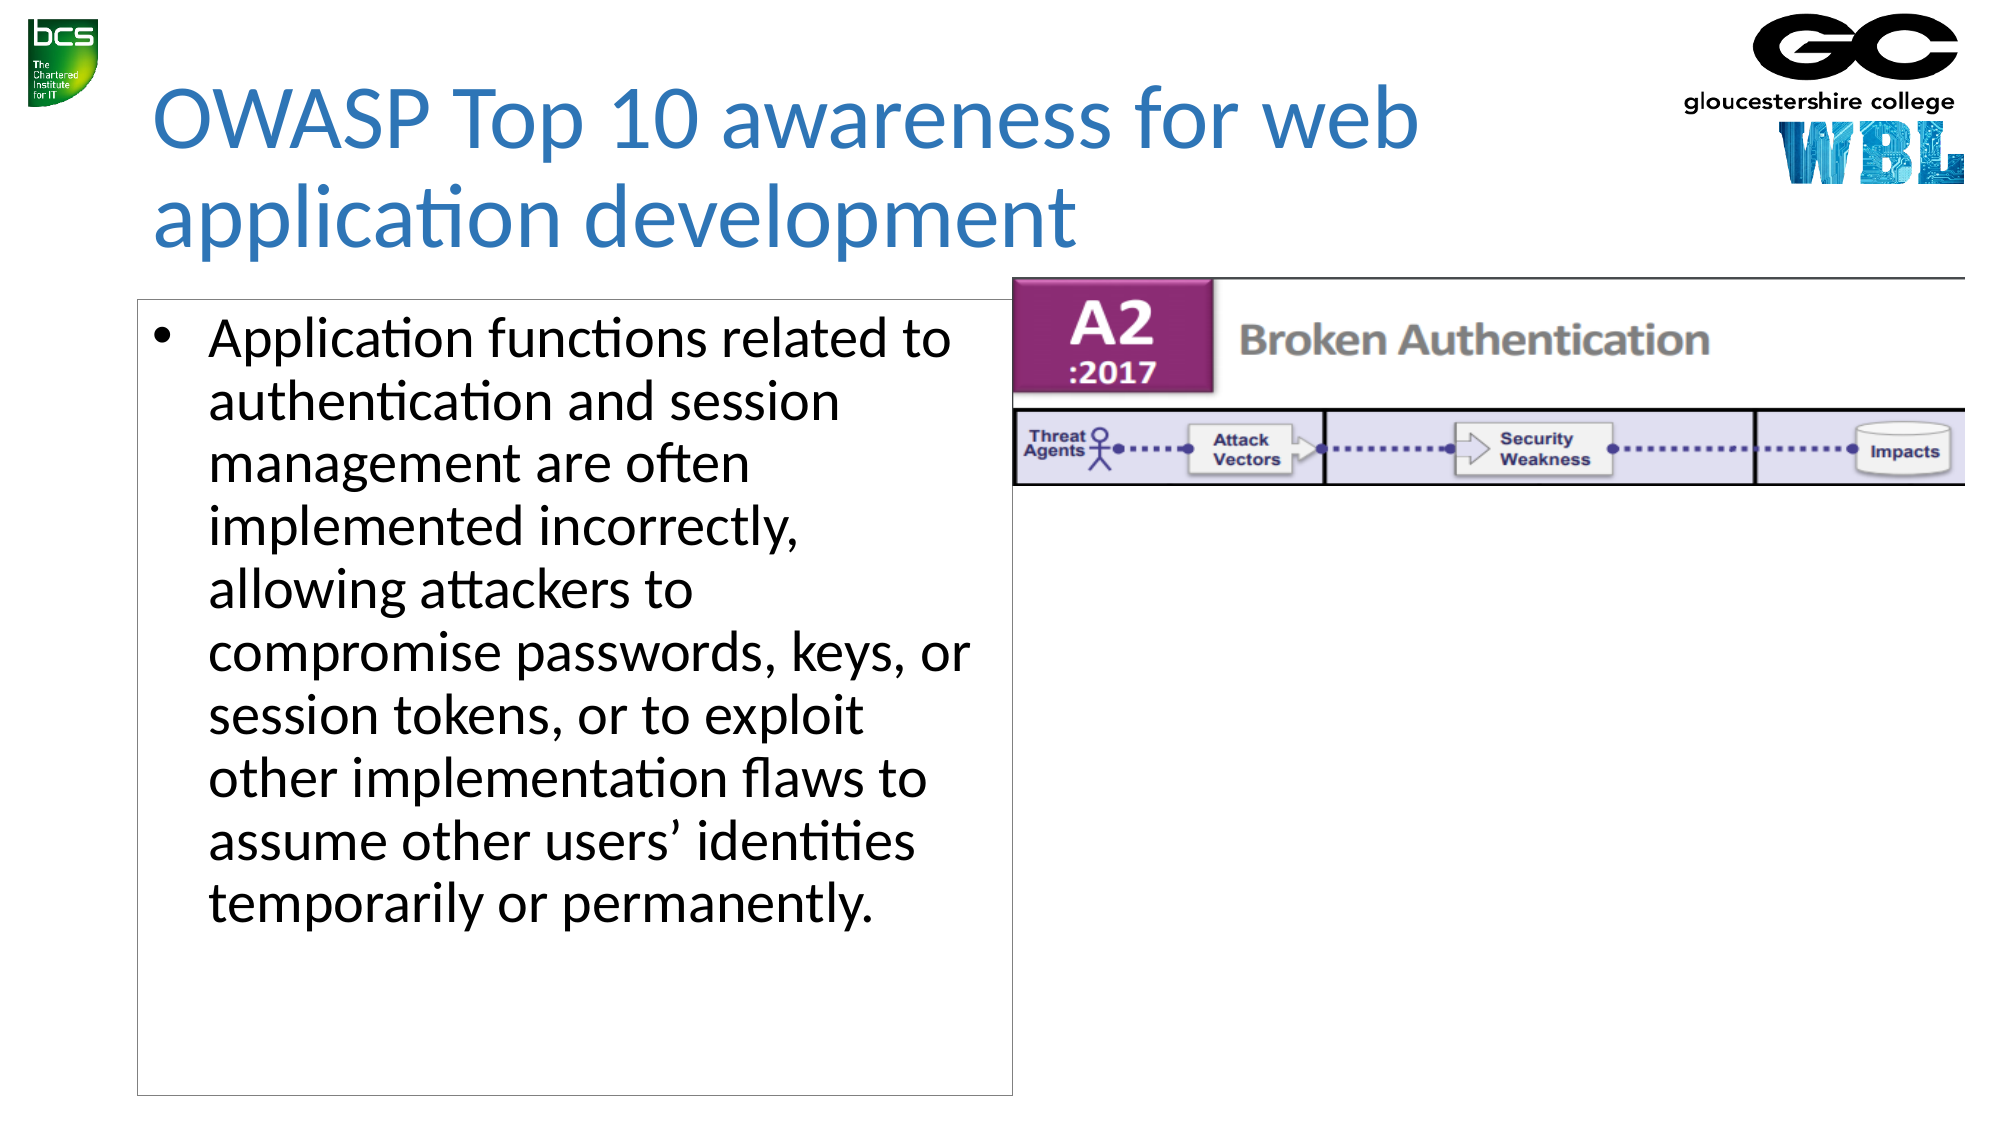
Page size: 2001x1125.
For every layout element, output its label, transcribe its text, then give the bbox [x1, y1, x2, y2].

picture [28, 19, 98, 107]
picture [1674, 5, 1964, 184]
picture [1012, 277, 1965, 486]
list Application functions related to authentication and session management are often implemented incorrectly, allowing attackers to compromise passwords, keys, or session tokens, or to exploit other implementation flaws to assume other users’ identities temporarily or permanently. [137, 299, 1013, 1096]
picture [1950, 163, 1959, 172]
title OWASP Top 10 awareness for web application development [137, 59, 1855, 278]
